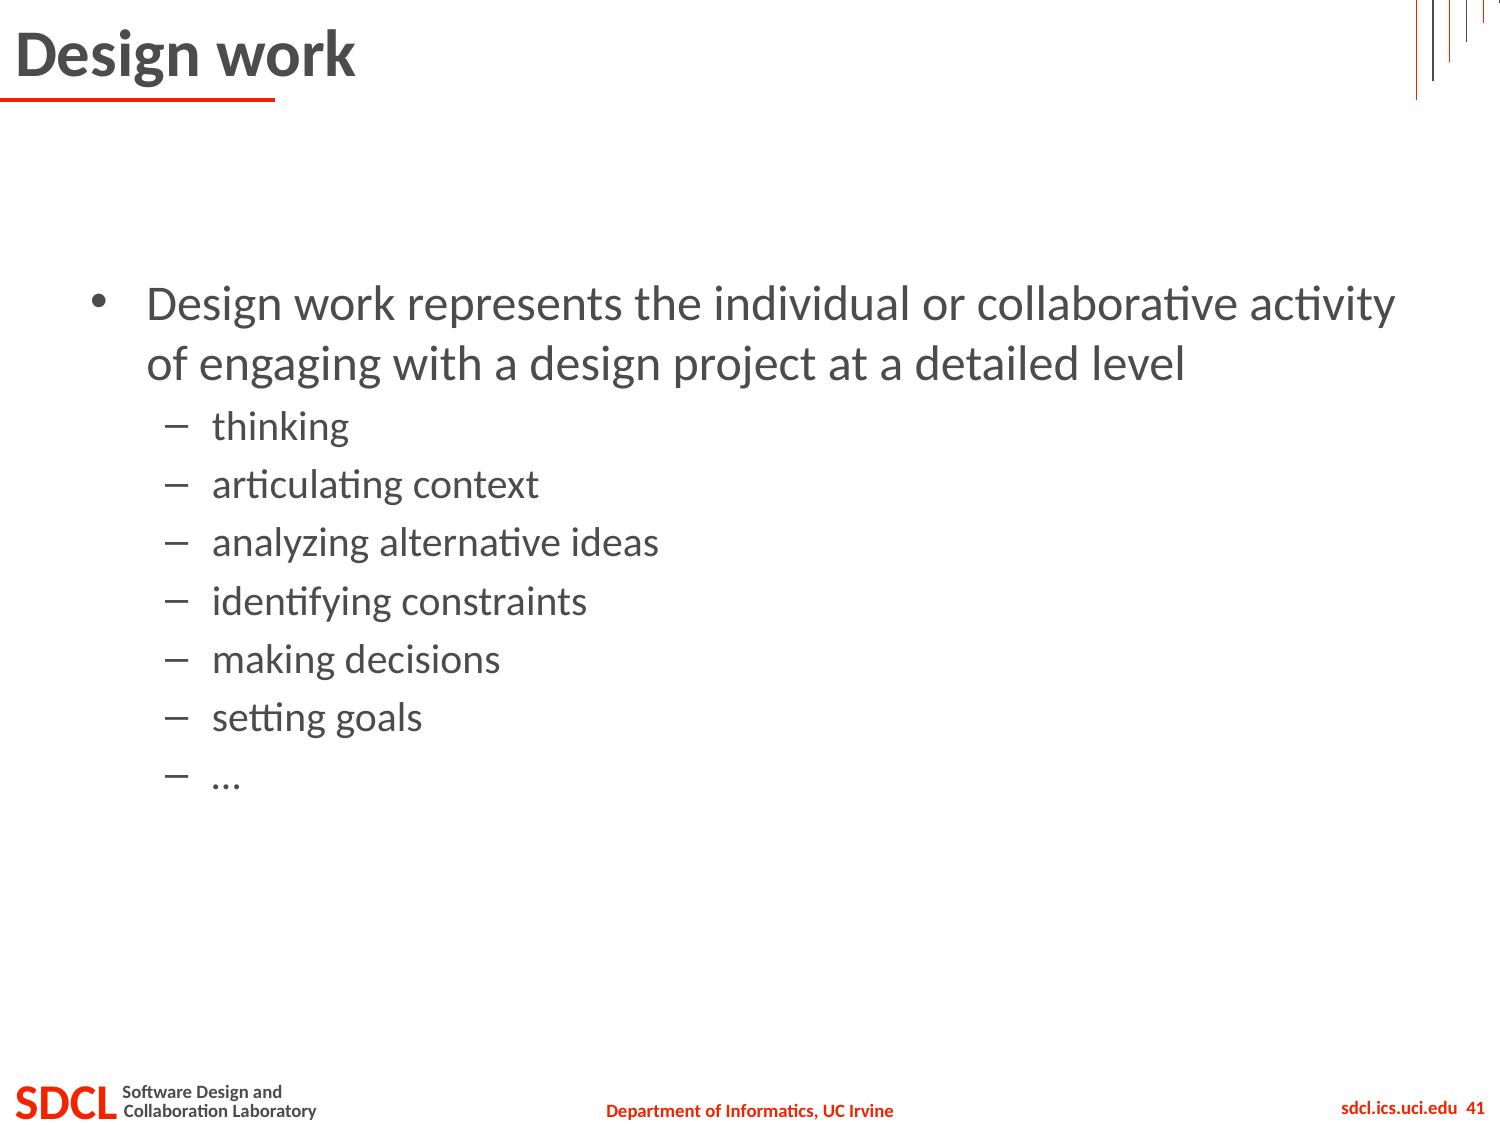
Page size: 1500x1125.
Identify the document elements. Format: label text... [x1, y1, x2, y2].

title Design work [0, 0, 1350, 100]
list Design work represents the individual or collaborative activity of engaging with a design project at a detailed level thinking articulating context analyzing alternative ideas identifying constraints making decisions setting goals … [75, 262, 1417, 1005]
